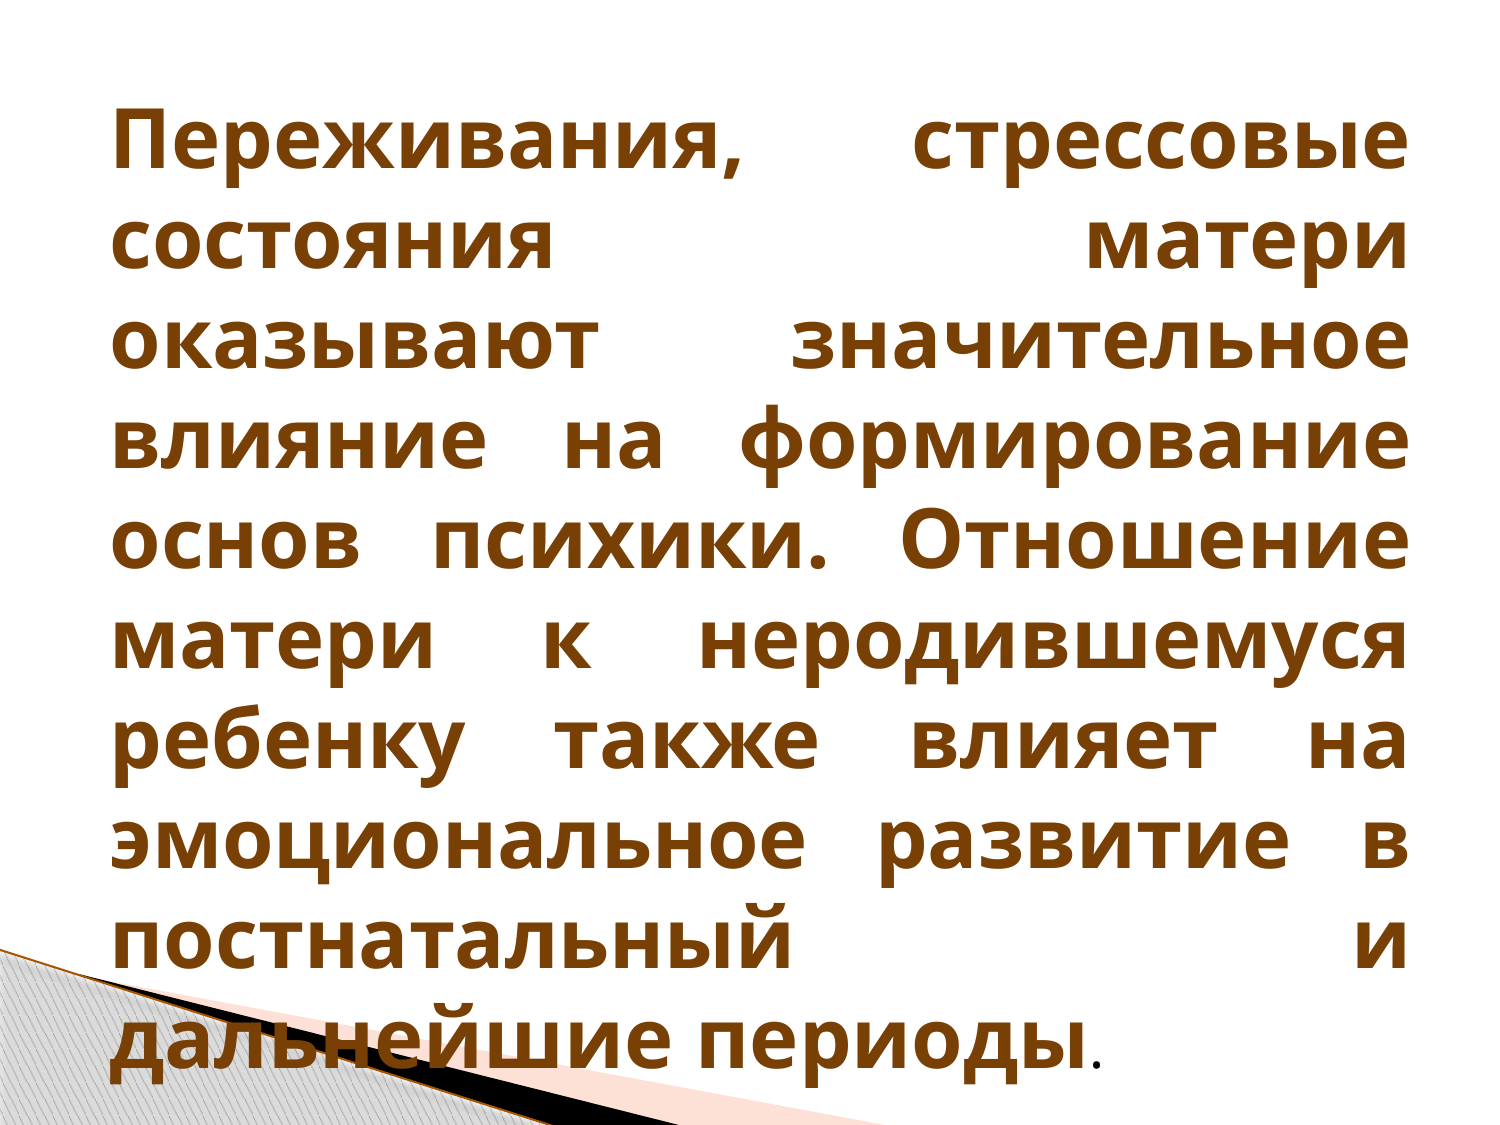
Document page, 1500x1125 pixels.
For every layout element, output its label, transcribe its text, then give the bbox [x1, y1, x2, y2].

list Переживания, стрессовые состояния матери оказывают значительное влияние на формирование основ психики. Отношение матери к неродившемуся ребенку также влияет на эмоциональное развитие в постнатальный и дальнейшие периоды. [76, 78, 1427, 1083]
